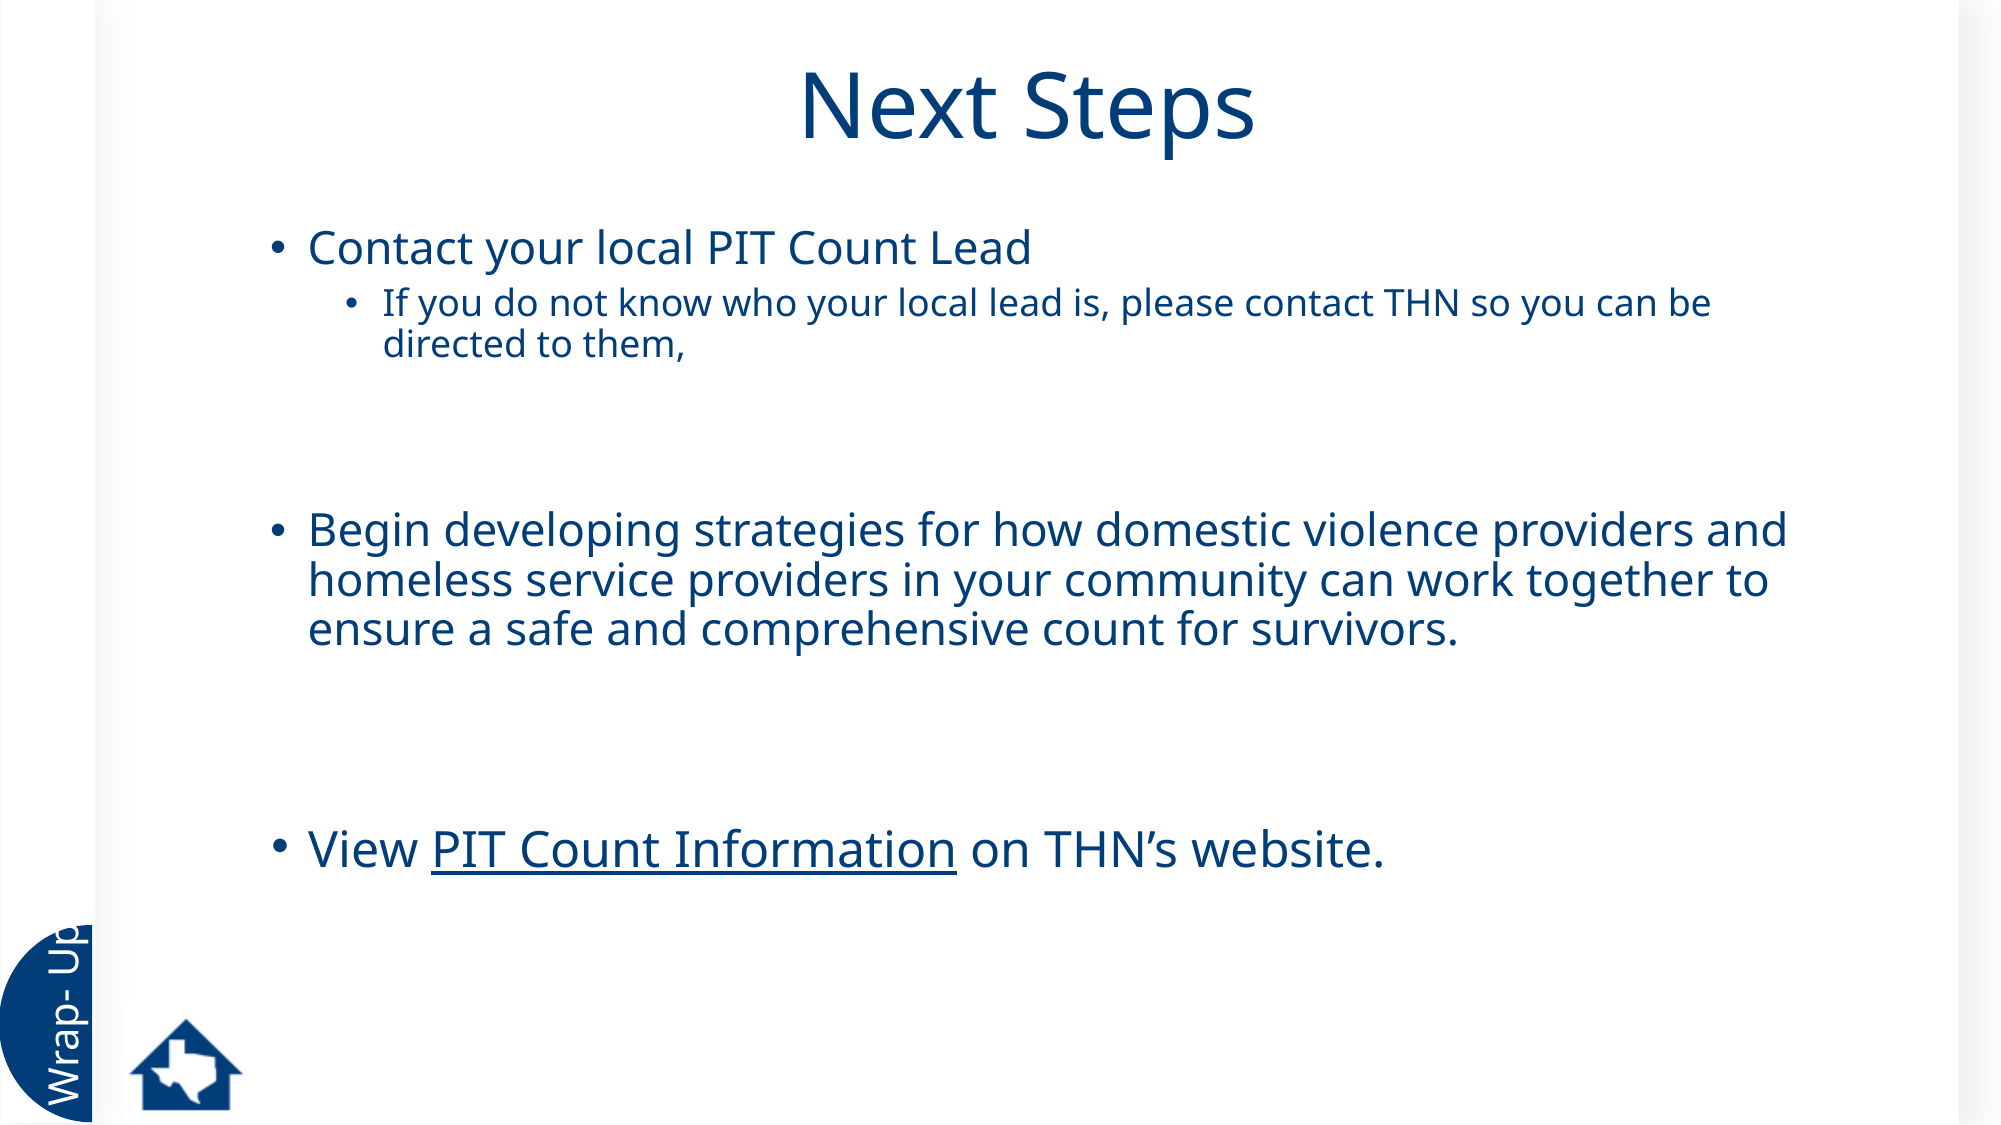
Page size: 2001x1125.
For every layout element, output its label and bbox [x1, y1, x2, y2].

text_box [0, 0, 1959, 1125]
